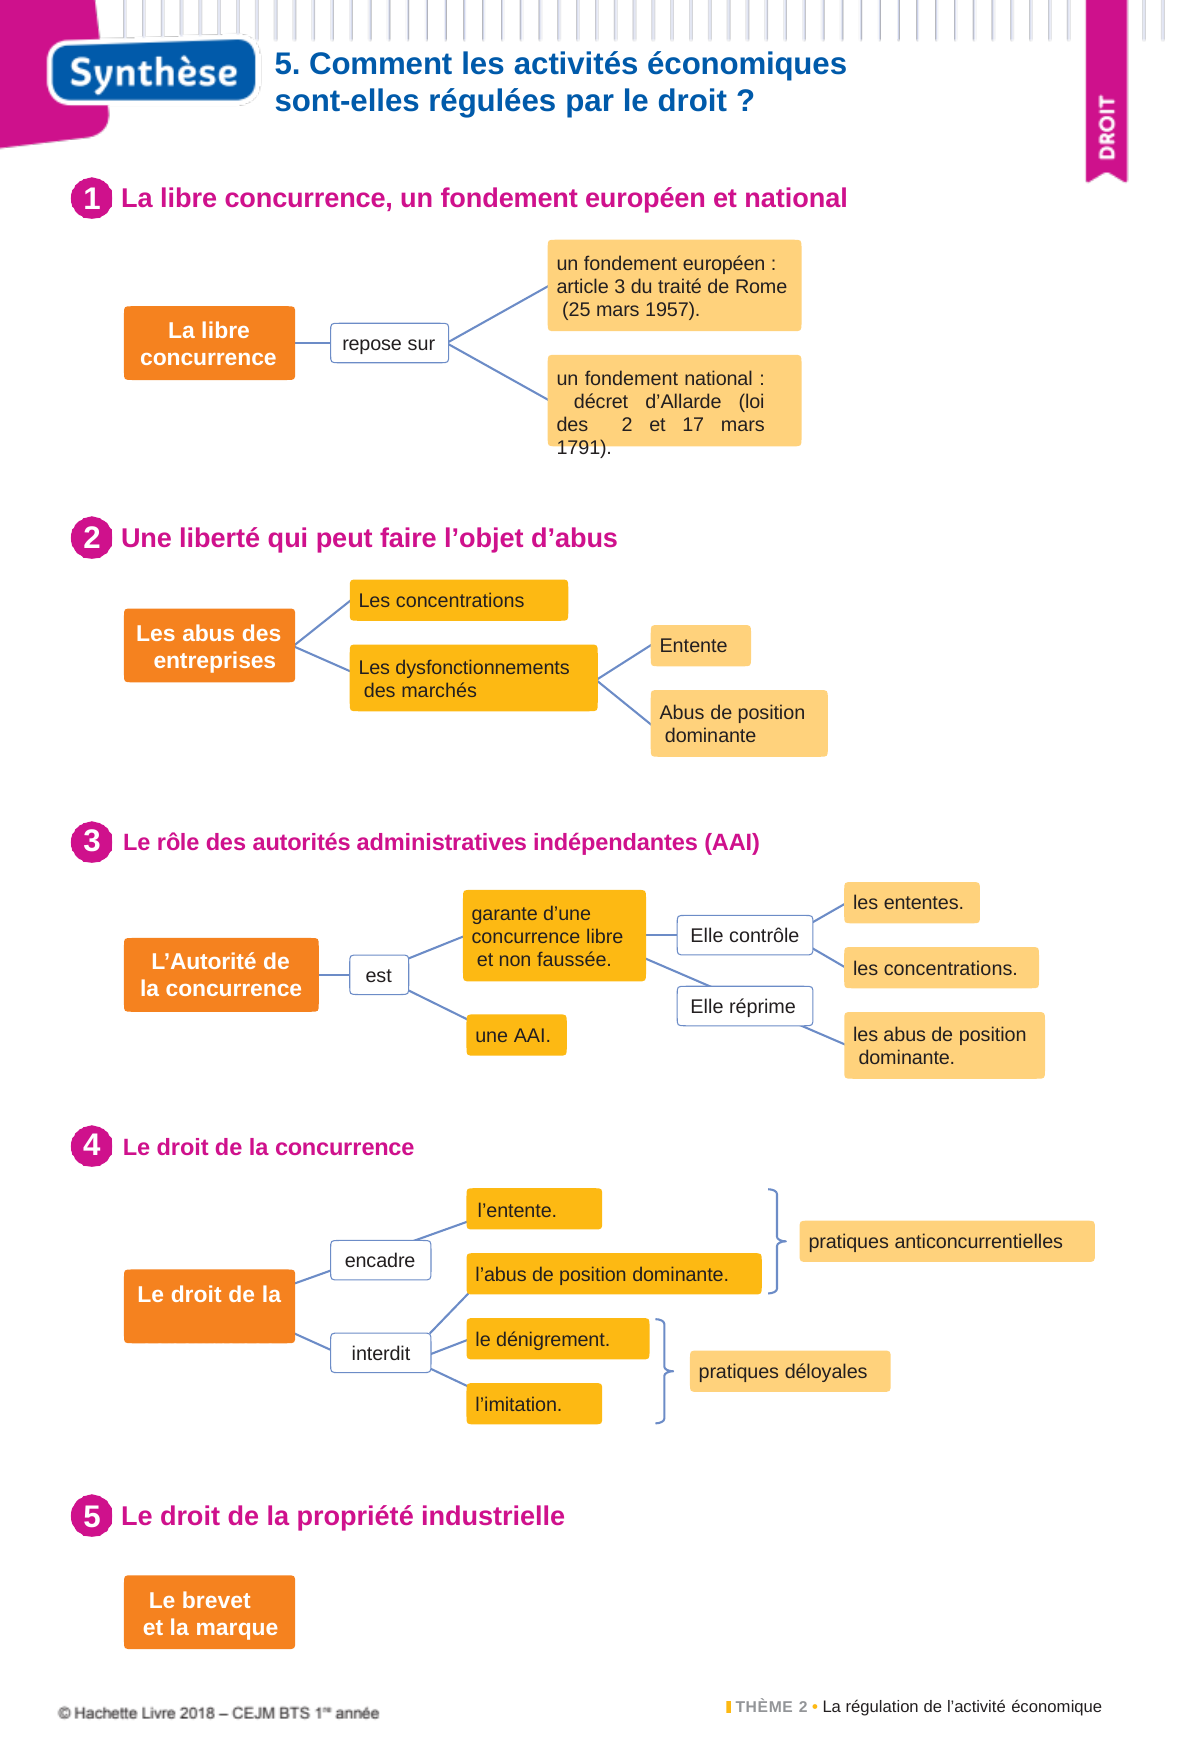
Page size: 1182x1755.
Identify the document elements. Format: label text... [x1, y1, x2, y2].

text_box [844, 1012, 1046, 1079]
text_box Le droit de la propriété industrielle [118, 1496, 569, 1531]
text_box [547, 354, 802, 447]
text_box [650, 690, 828, 757]
text_box l’abus de position dominante. [473, 1259, 734, 1285]
text_box 2 [81, 515, 102, 556]
text_box Entente [657, 631, 730, 657]
text_box [70, 516, 113, 559]
text_box la concurrence [137, 971, 305, 1002]
text_box [466, 1383, 603, 1425]
text_box [123, 937, 319, 1012]
text_box un fondement européen : article 3 du traité de Rome (25 mars 1957). [554, 247, 791, 321]
text_box [330, 1333, 431, 1373]
text_box [349, 579, 569, 621]
text_box le dénigrement. [473, 1324, 614, 1350]
text_box [123, 1269, 296, 1344]
text_box 3 Le rôle des autorités administratives indépendantes (AAI) [81, 824, 866, 860]
text_box [844, 882, 980, 924]
text_box [330, 1240, 431, 1280]
text_box garante d’une concurrence libre et non faussée. [469, 898, 626, 971]
text_box [466, 1318, 650, 1360]
text_box [70, 821, 113, 863]
text_box un fondement national : décret d’Allarde (loi des 2 et 17 mars 1791). [554, 363, 766, 459]
text_box 1 [81, 175, 102, 216]
text_box Les abus des entreprises [134, 615, 284, 673]
text_box Les dysfonctionnements des marchés [356, 651, 575, 701]
text_box pratiques déloyales [696, 1356, 872, 1383]
text_box [768, 1189, 786, 1294]
text_box [349, 955, 409, 995]
text_box [689, 1350, 891, 1392]
text_box [650, 625, 752, 667]
text_box 5. Comment les activités économiques sont-elles régulées par le droit ? [272, 40, 1041, 118]
text_box une AAI. [473, 1020, 553, 1047]
text_box Les concentrations [356, 585, 527, 612]
text_box Elle réprime [688, 991, 802, 1018]
text_box les abus de position dominante. [850, 1019, 1030, 1069]
text_box [70, 1125, 113, 1167]
text_box [70, 177, 113, 219]
text_box [547, 239, 802, 332]
text_box La libre concurrence [138, 312, 280, 371]
text_box La libre concurrence, un fondement européen et national [118, 178, 857, 214]
text_box [70, 1494, 113, 1537]
text_box [462, 889, 647, 982]
text_box Le droit de la concurrence [135, 1276, 283, 1361]
footer THÈME 2 • La régulation de l’activité économique [733, 1695, 1113, 1755]
text_box [677, 915, 813, 955]
text_box 4 Le droit de la concurrence l’entente. [81, 1128, 558, 1222]
text_box [349, 644, 598, 712]
text_box [123, 608, 296, 683]
text_box [330, 323, 449, 363]
text_box [844, 947, 1040, 989]
text_box Une liberté qui peut faire l’objet d’abus [118, 518, 623, 553]
text_box les concentrations. [850, 953, 1021, 979]
text_box [655, 1319, 674, 1424]
text_box L’Autorité de [149, 944, 294, 971]
text_box [123, 306, 296, 381]
text_box pratiques anticoncurrentielles [806, 1226, 1068, 1253]
text_box Abus de position dominante [657, 697, 809, 747]
text_box [799, 1220, 1095, 1262]
text_box [466, 1014, 567, 1056]
text_box [123, 1575, 296, 1650]
text_box l’imitation. [473, 1389, 566, 1415]
text_box [466, 1188, 603, 1230]
text_box [677, 986, 813, 1026]
text_box les ententes. [850, 888, 968, 914]
text_box [466, 1253, 762, 1295]
text_box 5 [81, 1493, 102, 1534]
text_box Le brevet et la marque [135, 1582, 283, 1641]
